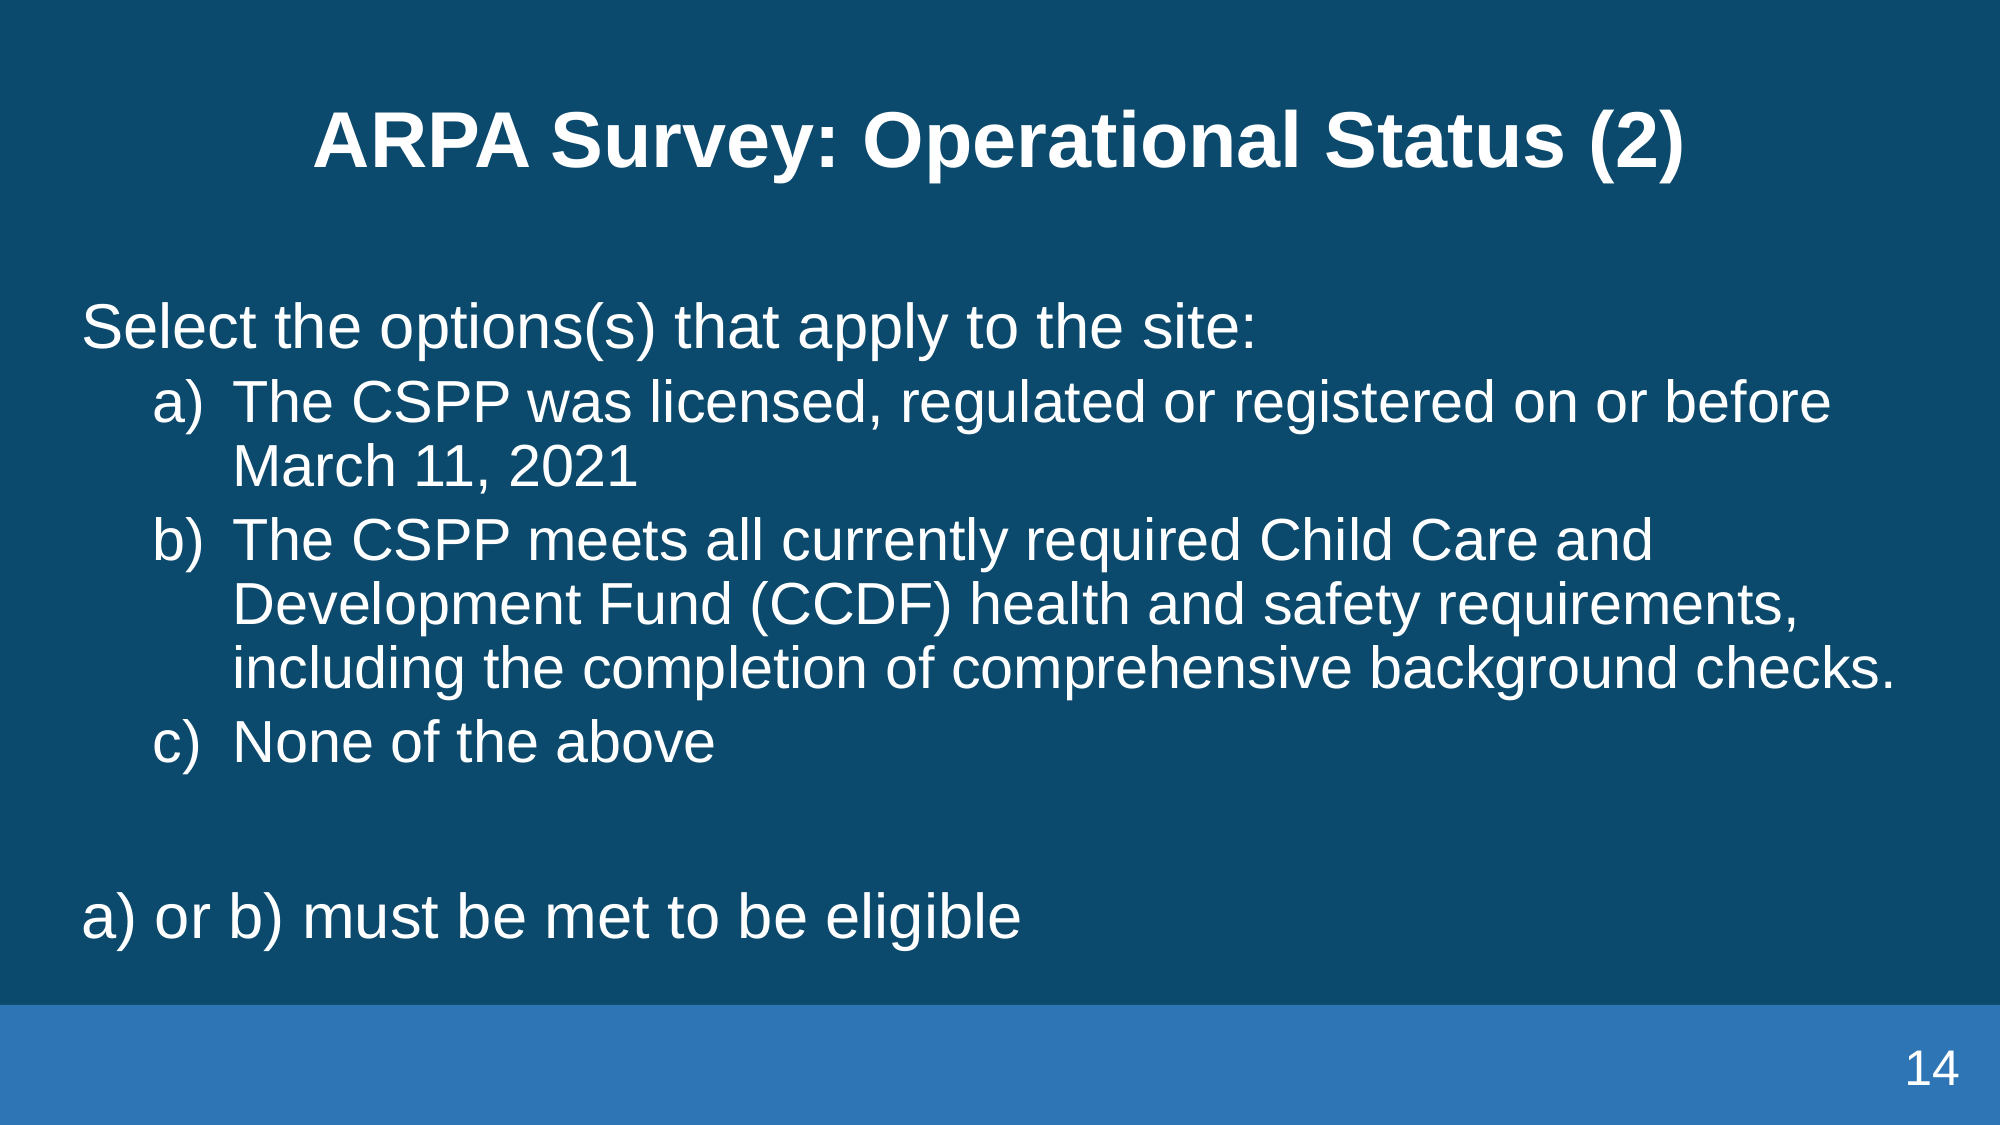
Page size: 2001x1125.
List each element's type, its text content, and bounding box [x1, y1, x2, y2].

list Select the options(s) that apply to the site: The CSPP was licensed, regulated or registered on or before March 11, 2021 The CSPP meets all currently required Child Care and Development Fund (CCDF) health and safety requirements, including the completion of comprehensive background checks. None of the above a) or b) must be met to be eligible [66, 285, 1934, 1001]
title ARPA Survey: Operational Status (2) [24, 33, 1975, 251]
slide_number 14 [1524, 1035, 1975, 1095]
